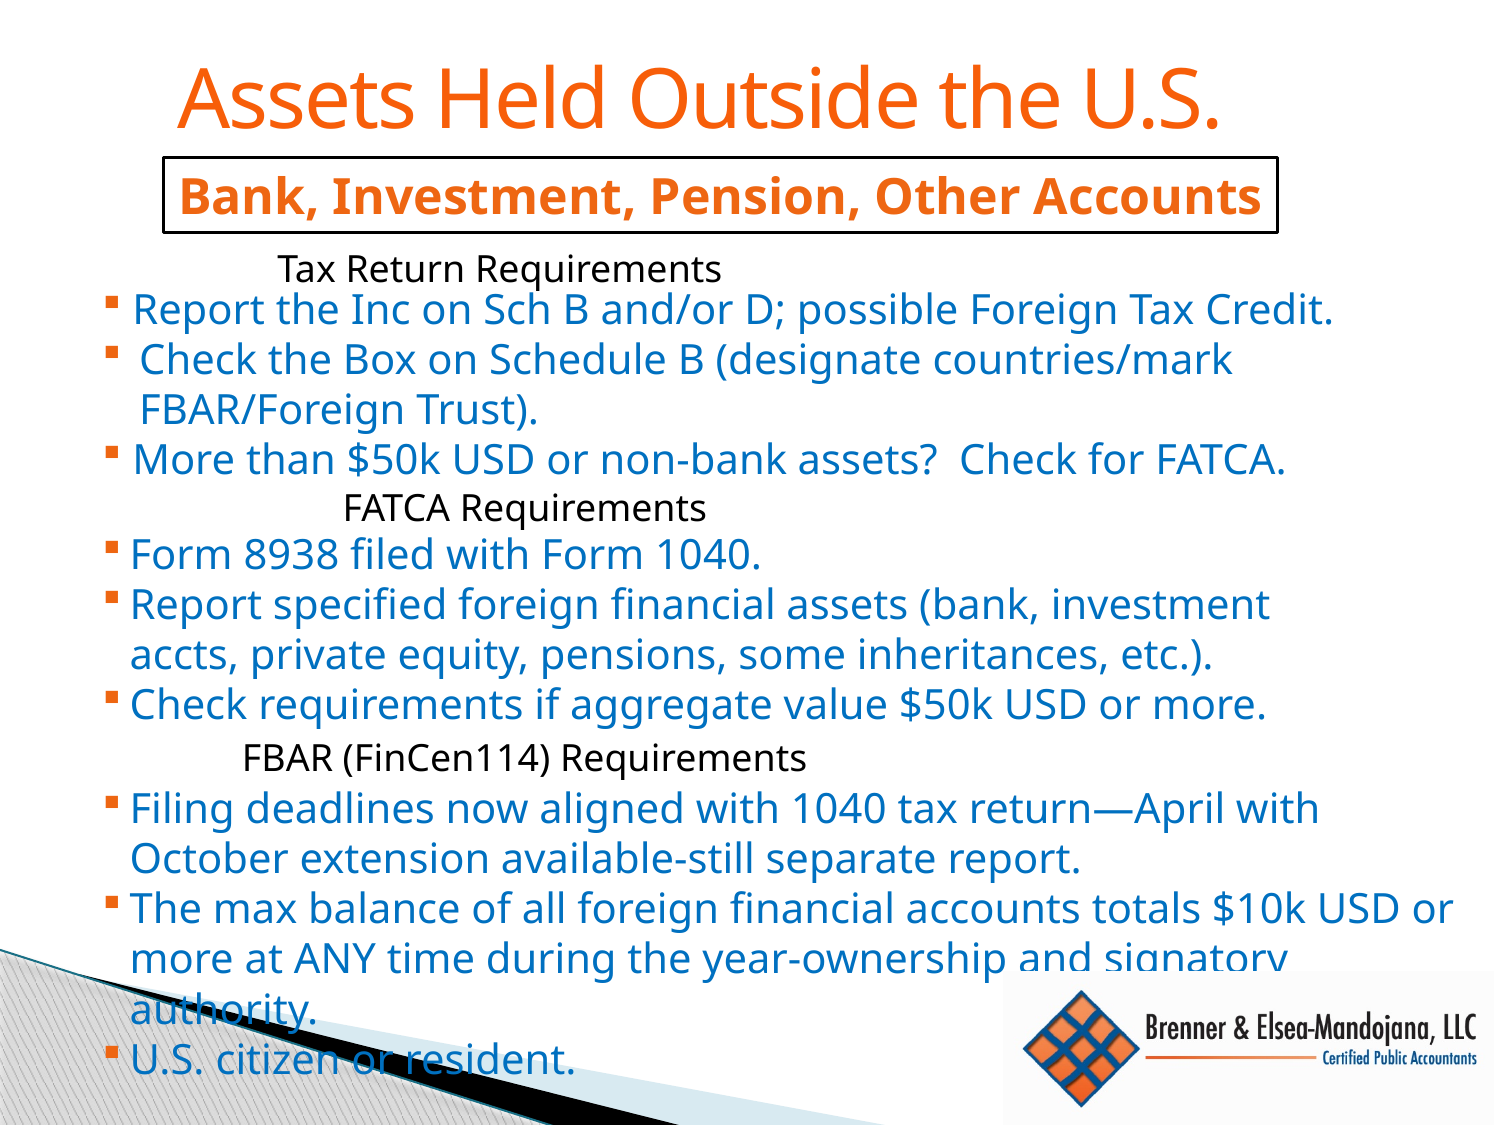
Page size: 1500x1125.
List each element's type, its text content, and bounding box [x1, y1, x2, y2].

text_box FATCA Requirements [112, 476, 938, 520]
picture [1003, 971, 1494, 1125]
text_box FBAR (FinCen114) Requirements [112, 736, 938, 774]
text_box Tax Return Requirements [87, 237, 913, 275]
text_box Assets Held Outside the U.S. [162, 37, 1500, 171]
text_box More than $50k USD or non-bank assets? Check for FATCA. [87, 425, 1388, 490]
text_box Bank, Investment, Pension, Other Accounts [163, 157, 1278, 233]
text_box Filing deadlines now aligned with 1040 tax return—April with October extension available-still separate report. The max balance of all foreign financial accounts totals $10k USD or more at ANY time during the year-ownership and signatory authority. U.S. citizen or resident. [87, 774, 1475, 1090]
text_box Form 8938 filed with Form 1040. Report specified foreign financial assets (bank, investment accts, private equity, pensions, some inheritances, etc.). Check requirements if aggregate value $50k USD or more. [87, 520, 1375, 736]
text_box Report the Inc on Sch B and/or D; possible Foreign Tax Credit. Check the Box on Schedule B (designate countries/mark FBAR/Foreign Trust). [87, 275, 1463, 440]
